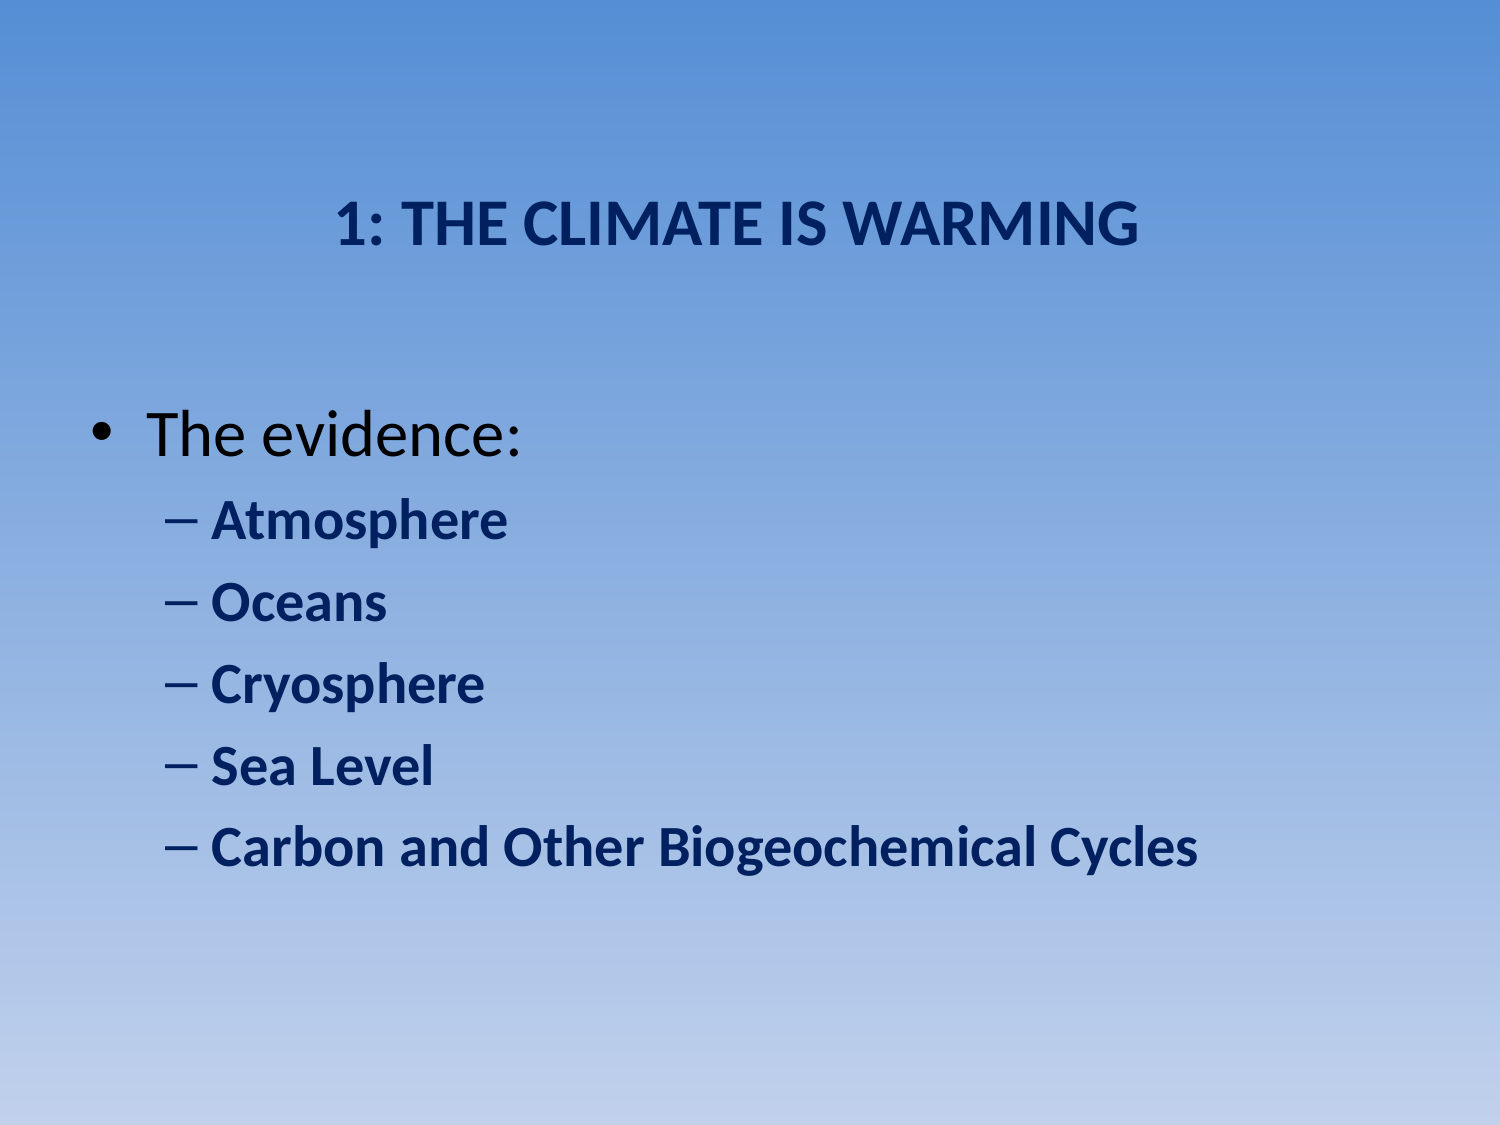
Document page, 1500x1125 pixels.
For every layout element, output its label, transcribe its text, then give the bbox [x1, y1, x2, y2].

title 1: THE CLIMATE IS WARMING [62, 125, 1413, 313]
list The evidence: Atmosphere Oceans Cryosphere Sea Level Carbon and Other Biogeochemical Cycles [75, 382, 1425, 1125]
